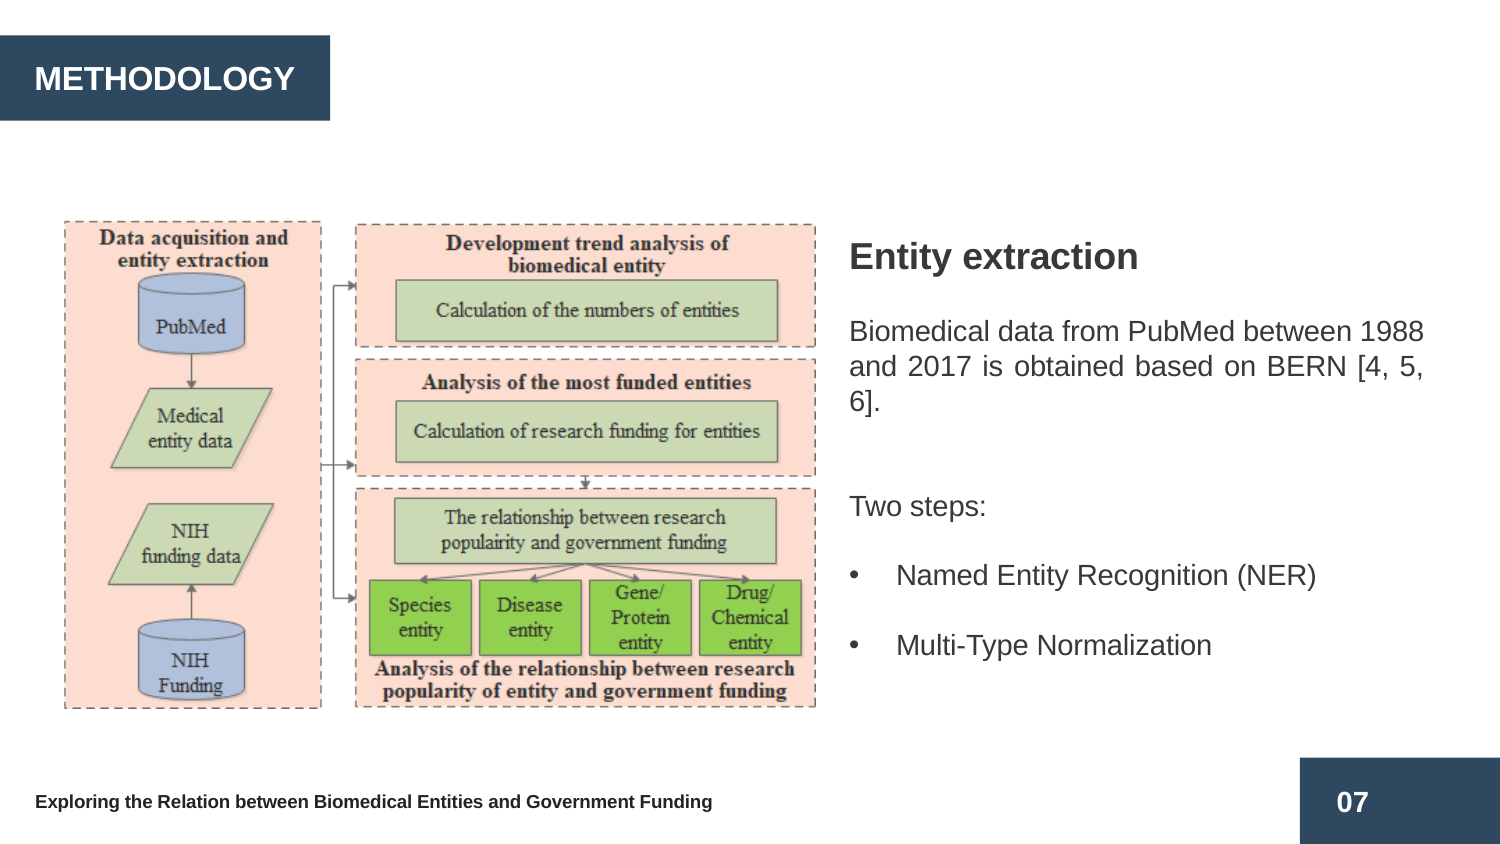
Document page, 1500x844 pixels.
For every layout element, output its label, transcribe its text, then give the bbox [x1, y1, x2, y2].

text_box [0, 35, 331, 121]
text_box [1298, 755, 1500, 844]
text_box 07 [1321, 776, 1398, 826]
picture [63, 217, 816, 710]
text_box Entity extraction Biomedical data from PubMed between 1988 and 2017 is obtained based on BERN [4, 5, 6]. Two steps: Named Entity Recognition (NER) Multi-Type Normalization [834, 224, 1439, 669]
text_box Exploring the Relation between Biomedical Entities and Government Funding [20, 782, 736, 820]
